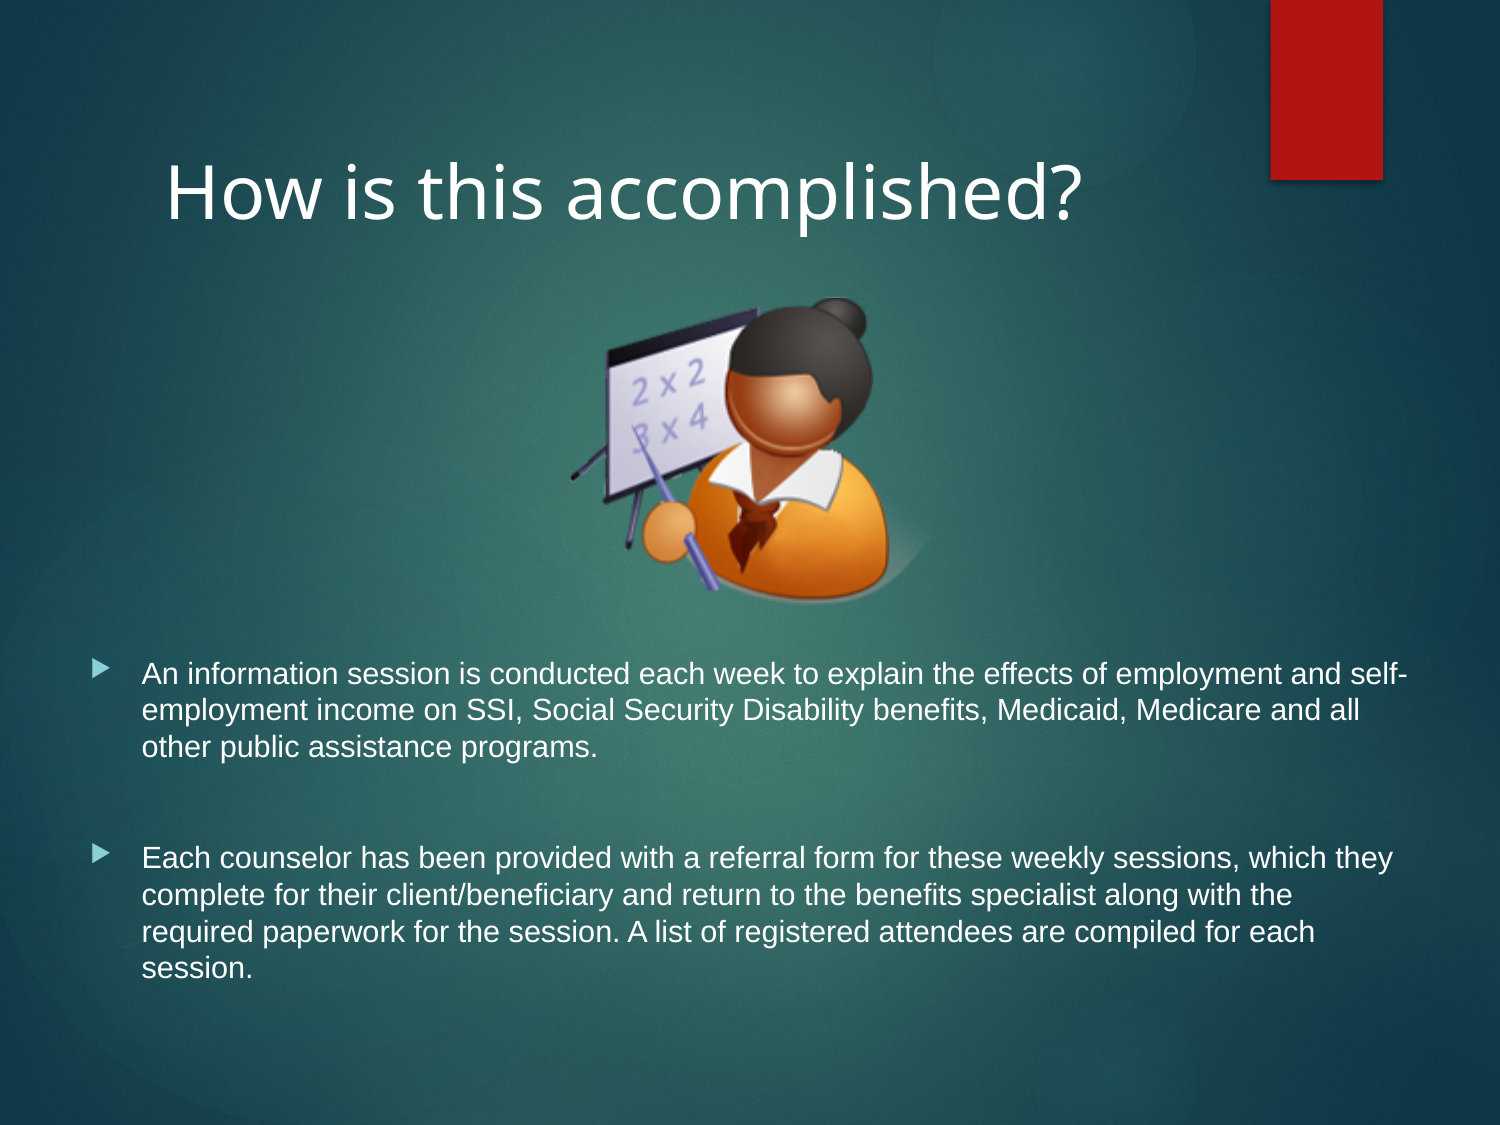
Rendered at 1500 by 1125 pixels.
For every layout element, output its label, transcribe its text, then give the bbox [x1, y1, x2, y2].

text_box How is this accomplished? [149, 137, 1213, 243]
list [570, 262, 930, 622]
list An information session is conducted each week to explain the effects of employment and self-employment income on SSI, Social Security Disability benefits, Medicaid, Medicare and all other public assistance programs. Each counselor has been provided with a referral form for these weekly sessions, which they complete for their client/beneficiary and return to the benefits specialist along with the required paperwork for the session. A list of registered attendees are compiled for each session. [75, 646, 1425, 1050]
